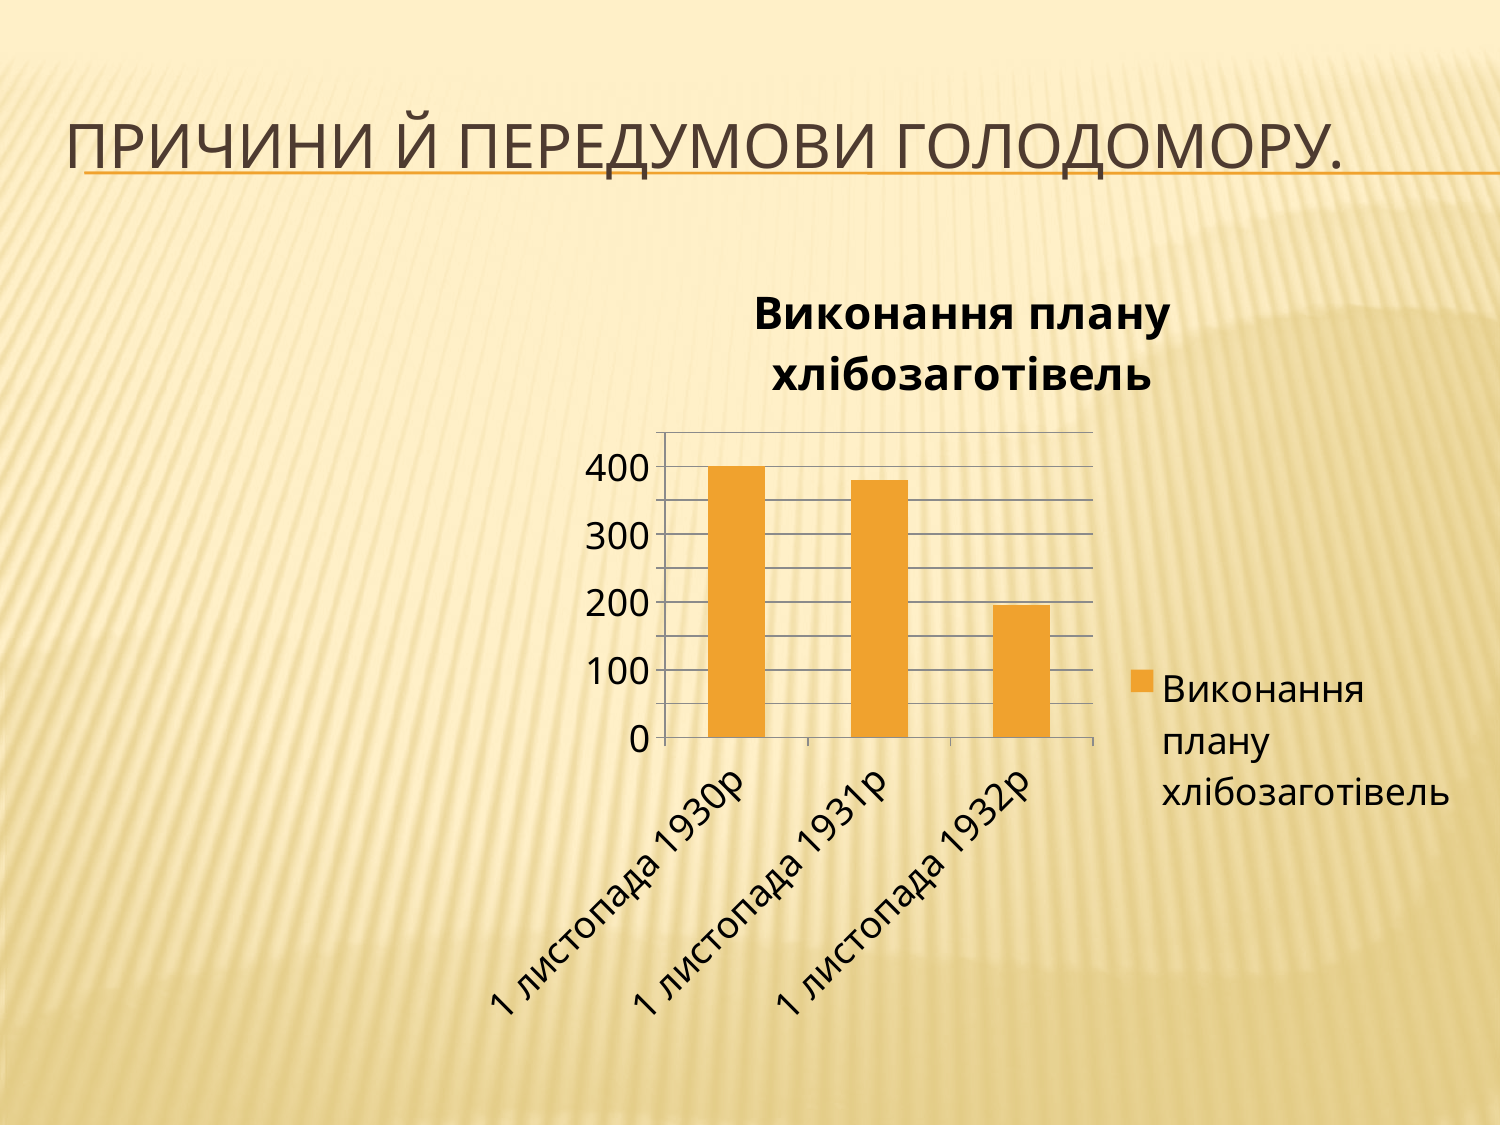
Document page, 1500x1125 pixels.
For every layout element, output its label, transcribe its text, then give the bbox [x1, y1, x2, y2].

chart [454, 243, 1471, 1048]
title Причини й передумови голодомору. [50, 75, 1475, 213]
